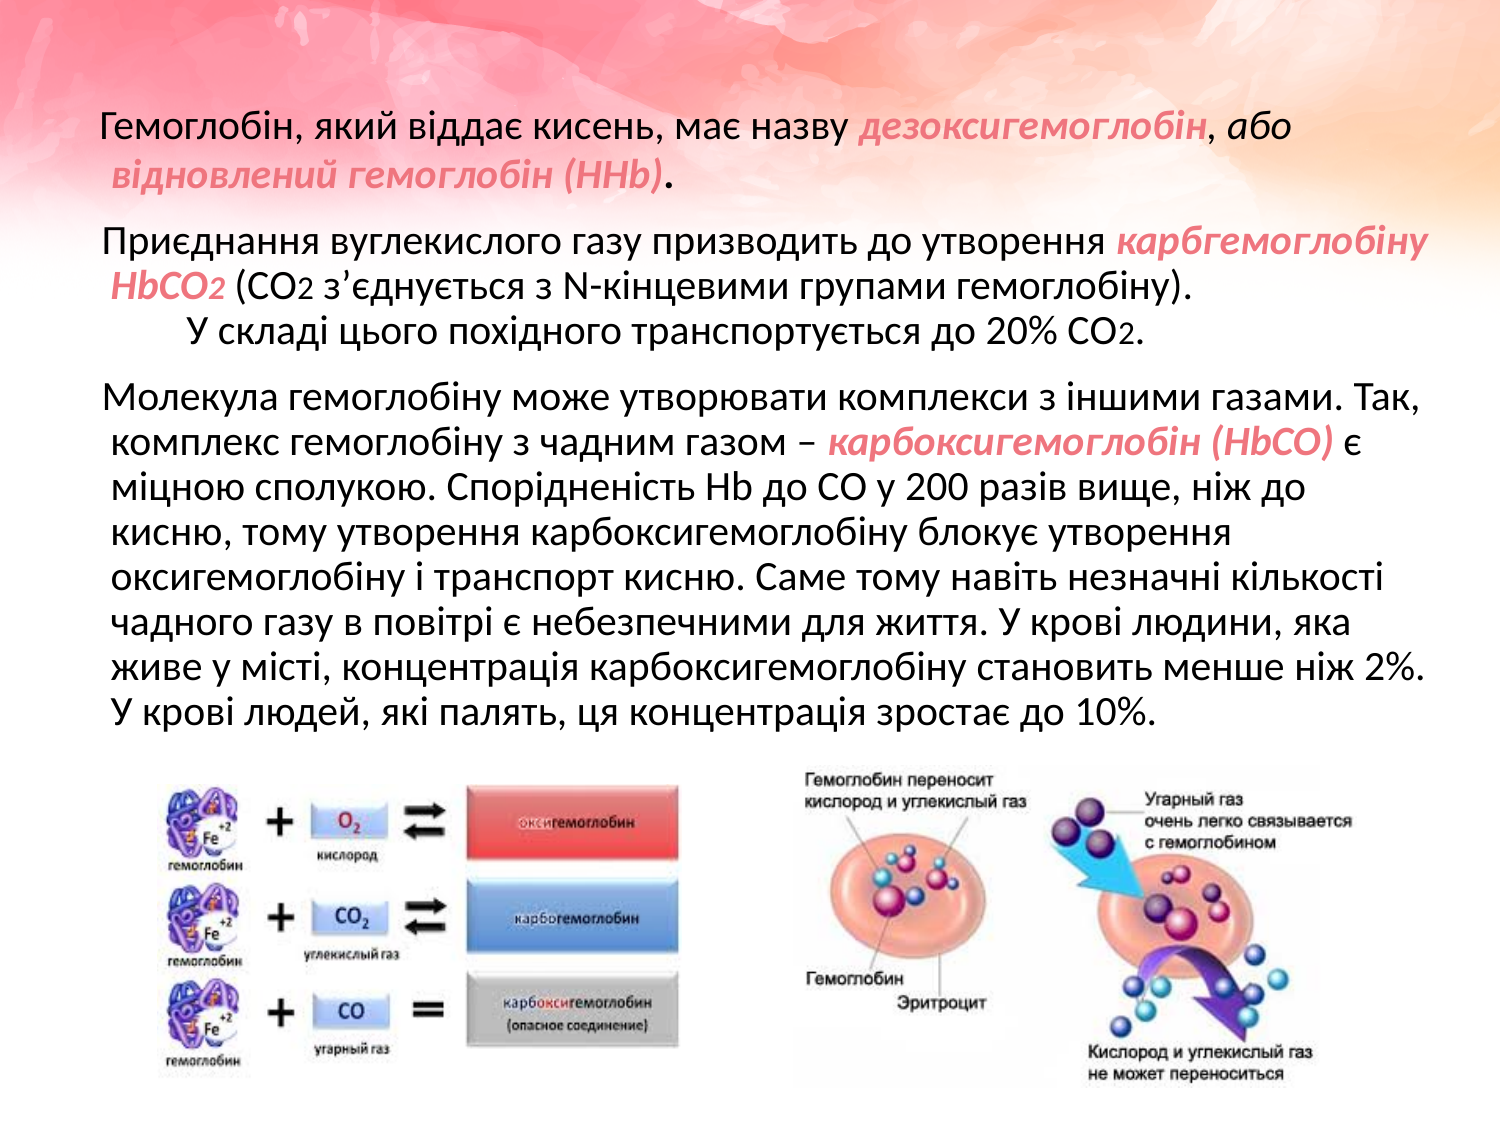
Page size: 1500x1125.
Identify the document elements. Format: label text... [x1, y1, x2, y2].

picture [0, 0, 1500, 1125]
list Гемоглобін, який віддає кисень, має назву дезоксигемоглобін, або відновлений гемоглобін (НHb). Приєднання вуглекислого газу призводить до утворення карбгемоглобіну HbCO2 (СО2 з’єднується з N-кінцевими групами гемоглобіну). У складі цього похідного транспортується до 20% СО2. Молекула гемоглобіну може утворювати комплекси з іншими газами. Так, комплекс гемоглобіну з чадним газом – карбоксигемоглобін (HbCO) є міцною сполукою. Спорідненість Hb до СО у 200 разів вище, ніж до кисню, тому утворення карбоксигемоглобіну блокує утворення оксигемоглобіну і транспорт кисню. Саме тому навіть незначні кількості чадного газу в повітрі є небезпечними для життя. У крові людини, яка живе у місті, концентрація карбоксигемоглобіну становить менше ніж 2%. У крові людей, які палять, ця концентрація зростає до 10%. [57, 81, 1454, 1125]
picture [793, 765, 1357, 1088]
picture [157, 784, 683, 1080]
